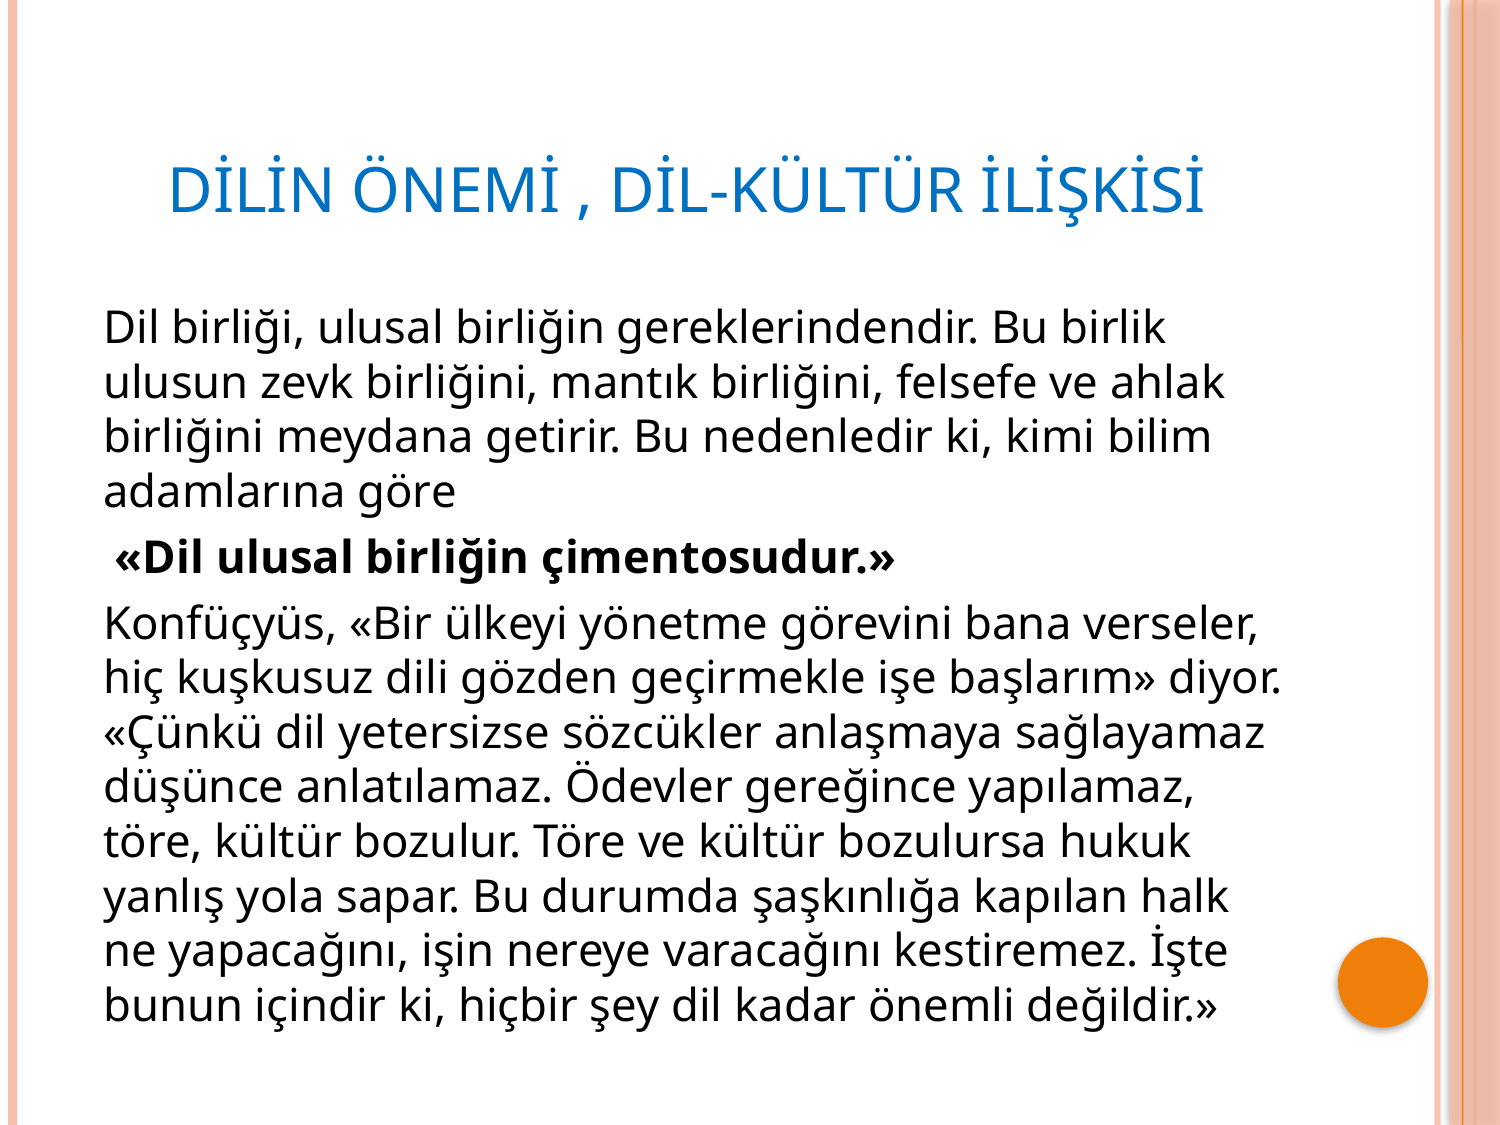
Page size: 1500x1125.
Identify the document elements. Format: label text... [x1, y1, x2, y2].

list Dil birliği, ulusal birliğin gereklerindendir. Bu birlik ulusun zevk birliğini, mantık birliğini, felsefe ve ahlak birliğini meydana getirir. Bu nedenledir ki, kimi bilim adamlarına göre «Dil ulusal birliğin çimentosudur.» Konfüçyüs, «Bir ülkeyi yönetme görevini bana verseler, hiç kuşkusuz dili gözden geçirmekle işe başlarım» diyor. «Çünkü dil yetersizse sözcükler anlaşmaya sağlayamaz düşünce anlatılamaz. Ödevler gereğince yapılamaz, töre, kültür bozulur. Töre ve kültür bozulursa hukuk yanlış yola sapar. Bu durumda şaşkınlığa kapılan halk ne yapacağını, işin nereye varacağını kestiremez. İşte bunun içindir ki, hiçbir şey dil kadar önemli değildir.» [88, 290, 1300, 1062]
title DİLİN ÖNEMİ , DİL-KÜLTÜR İLİŞKİSİ [75, 45, 1300, 233]
